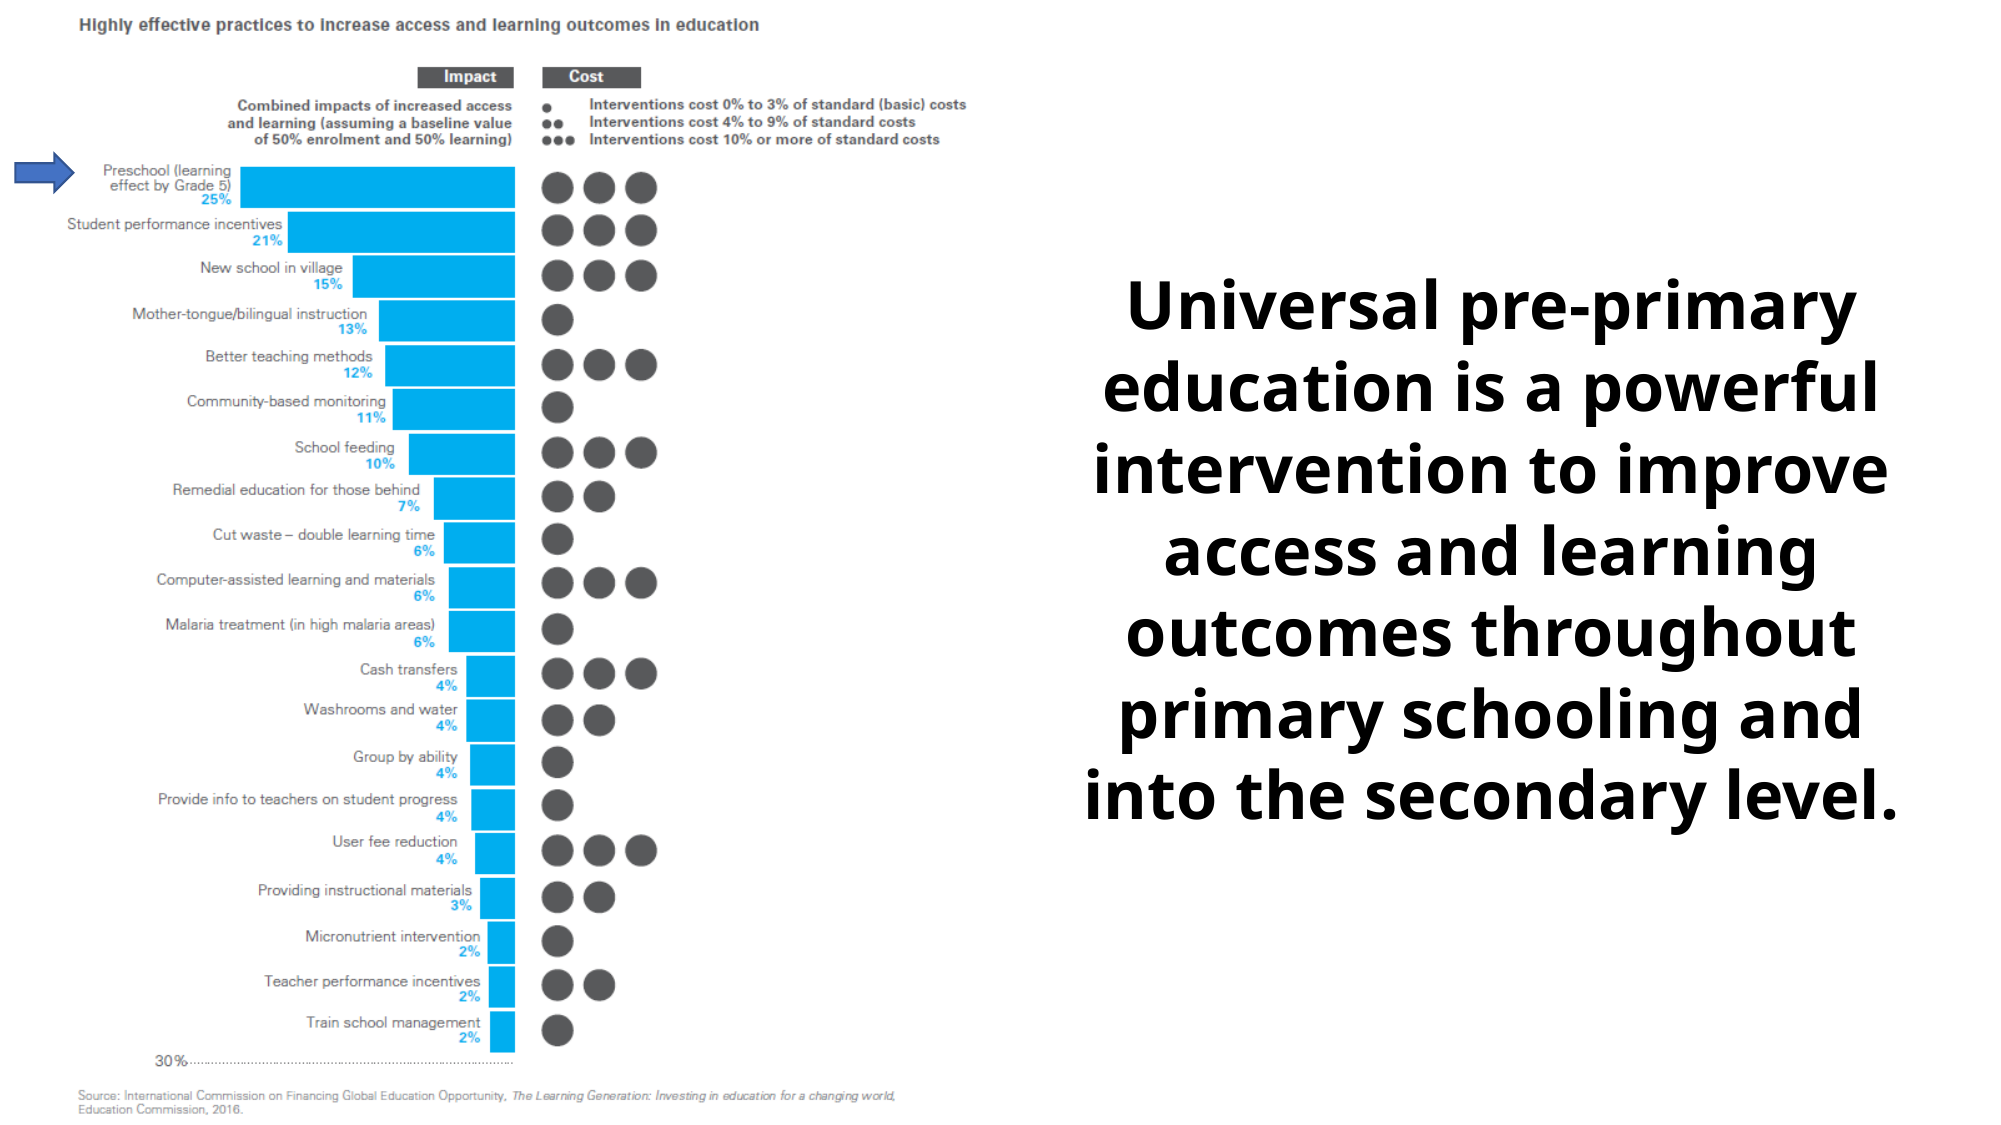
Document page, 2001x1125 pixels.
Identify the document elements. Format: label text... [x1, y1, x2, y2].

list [62, 15, 977, 1125]
title Universal pre-primary education is a powerful intervention to improve access and learning outcomes throughout primary schooling and into the secondary level. [1068, 153, 1916, 948]
text_box [14, 151, 62, 195]
